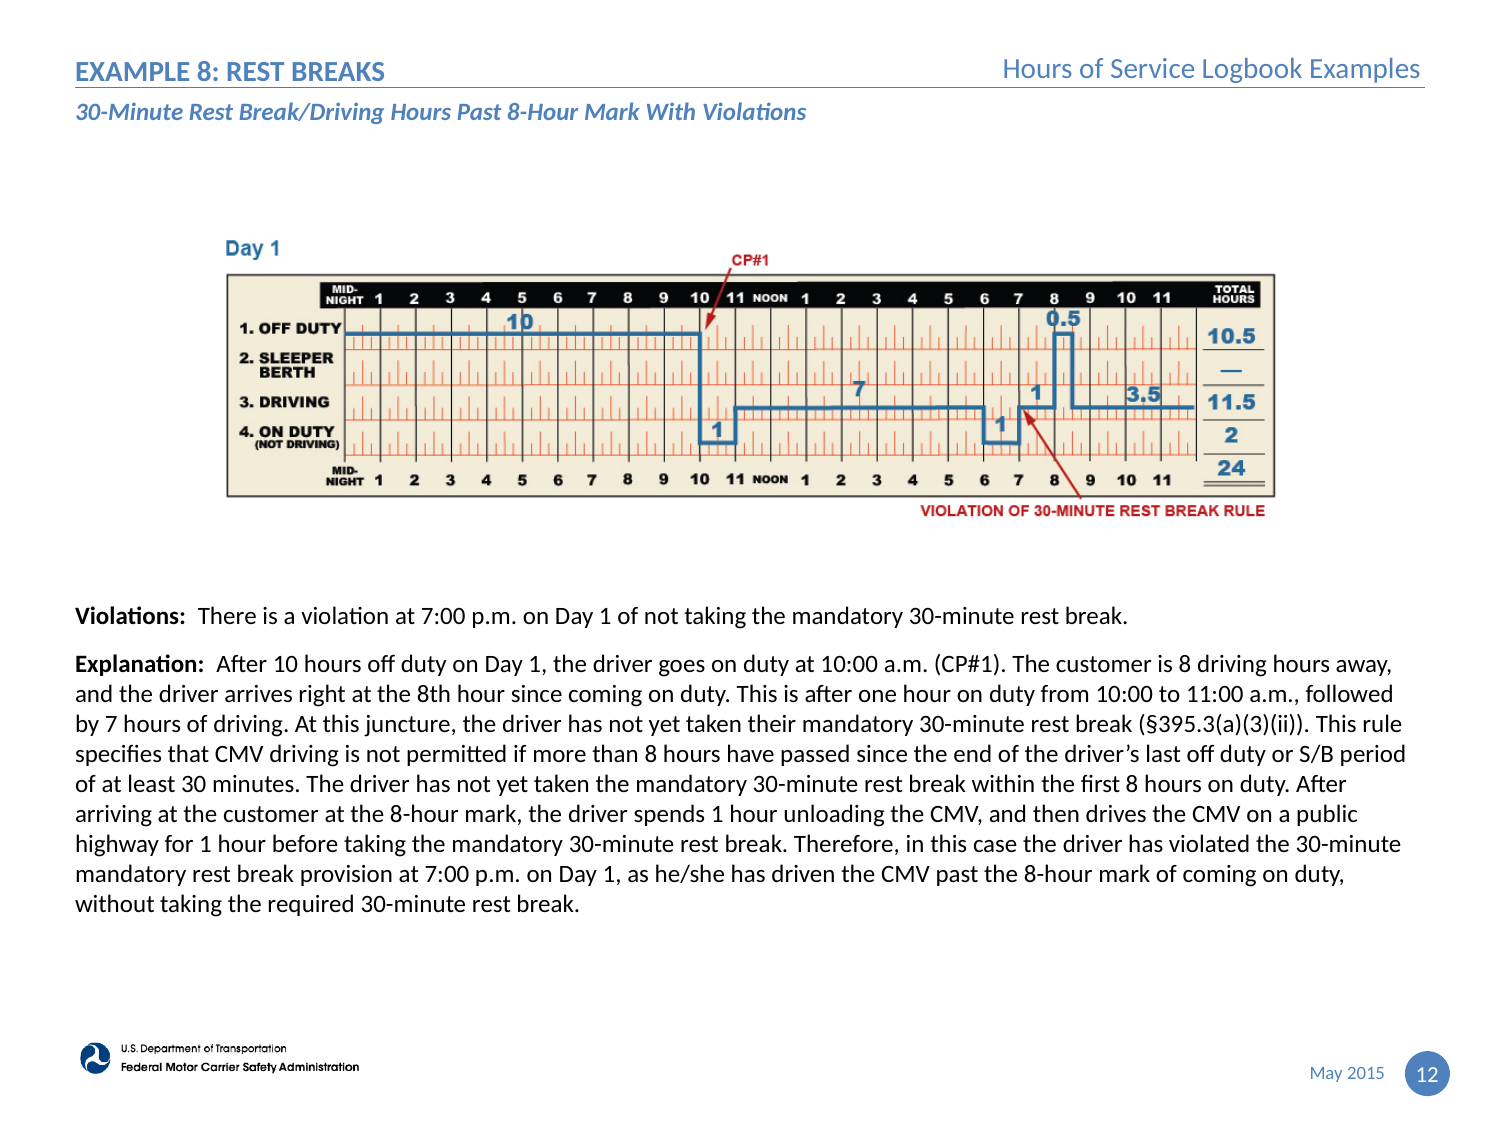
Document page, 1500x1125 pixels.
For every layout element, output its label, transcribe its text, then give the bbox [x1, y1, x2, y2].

list Violations: There is a violation at 7:00 p.m. on Day 1 of not taking the mandatory 30-minute rest break. Explanation: After 10 hours off duty on Day 1, the driver goes on duty at 10:00 a.m. (CP#1). The customer is 8 driving hours away, and the driver arrives right at the 8th hour since coming on duty. This is after one hour on duty from 10:00 to 11:00 a.m., followed by 7 hours of driving. At this juncture, the driver has not yet taken their mandatory 30-minute rest break (§395.3(a)(3)(ii)). This rule specifies that CMV driving is not permitted if more than 8 hours have passed since the end of the driver’s last off duty or S/B period of at least 30 minutes. The driver has not yet taken the mandatory 30-minute rest break within the first 8 hours on duty. After arriving at the customer at the 8-hour mark, the driver spends 1 hour unloading the CMV, and then drives the CMV on a public highway for 1 hour before taking the mandatory 30-minute rest break. Therefore, in this case the driver has violated the 30-minute mandatory rest break provision at 7:00 p.m. on Day 1, as he/she has driven the CMV past the 8-hour mark of coming on duty, without taking the required 30-minute rest break. [75, 600, 1425, 1000]
picture [224, 237, 1277, 526]
picture [75, 1037, 363, 1076]
list 30-Minute Rest Break/Driving Hours Past 8-Hour Mark With Violations [75, 87, 1063, 125]
title EXAMPLE 8: Rest Breaks [75, 45, 988, 87]
